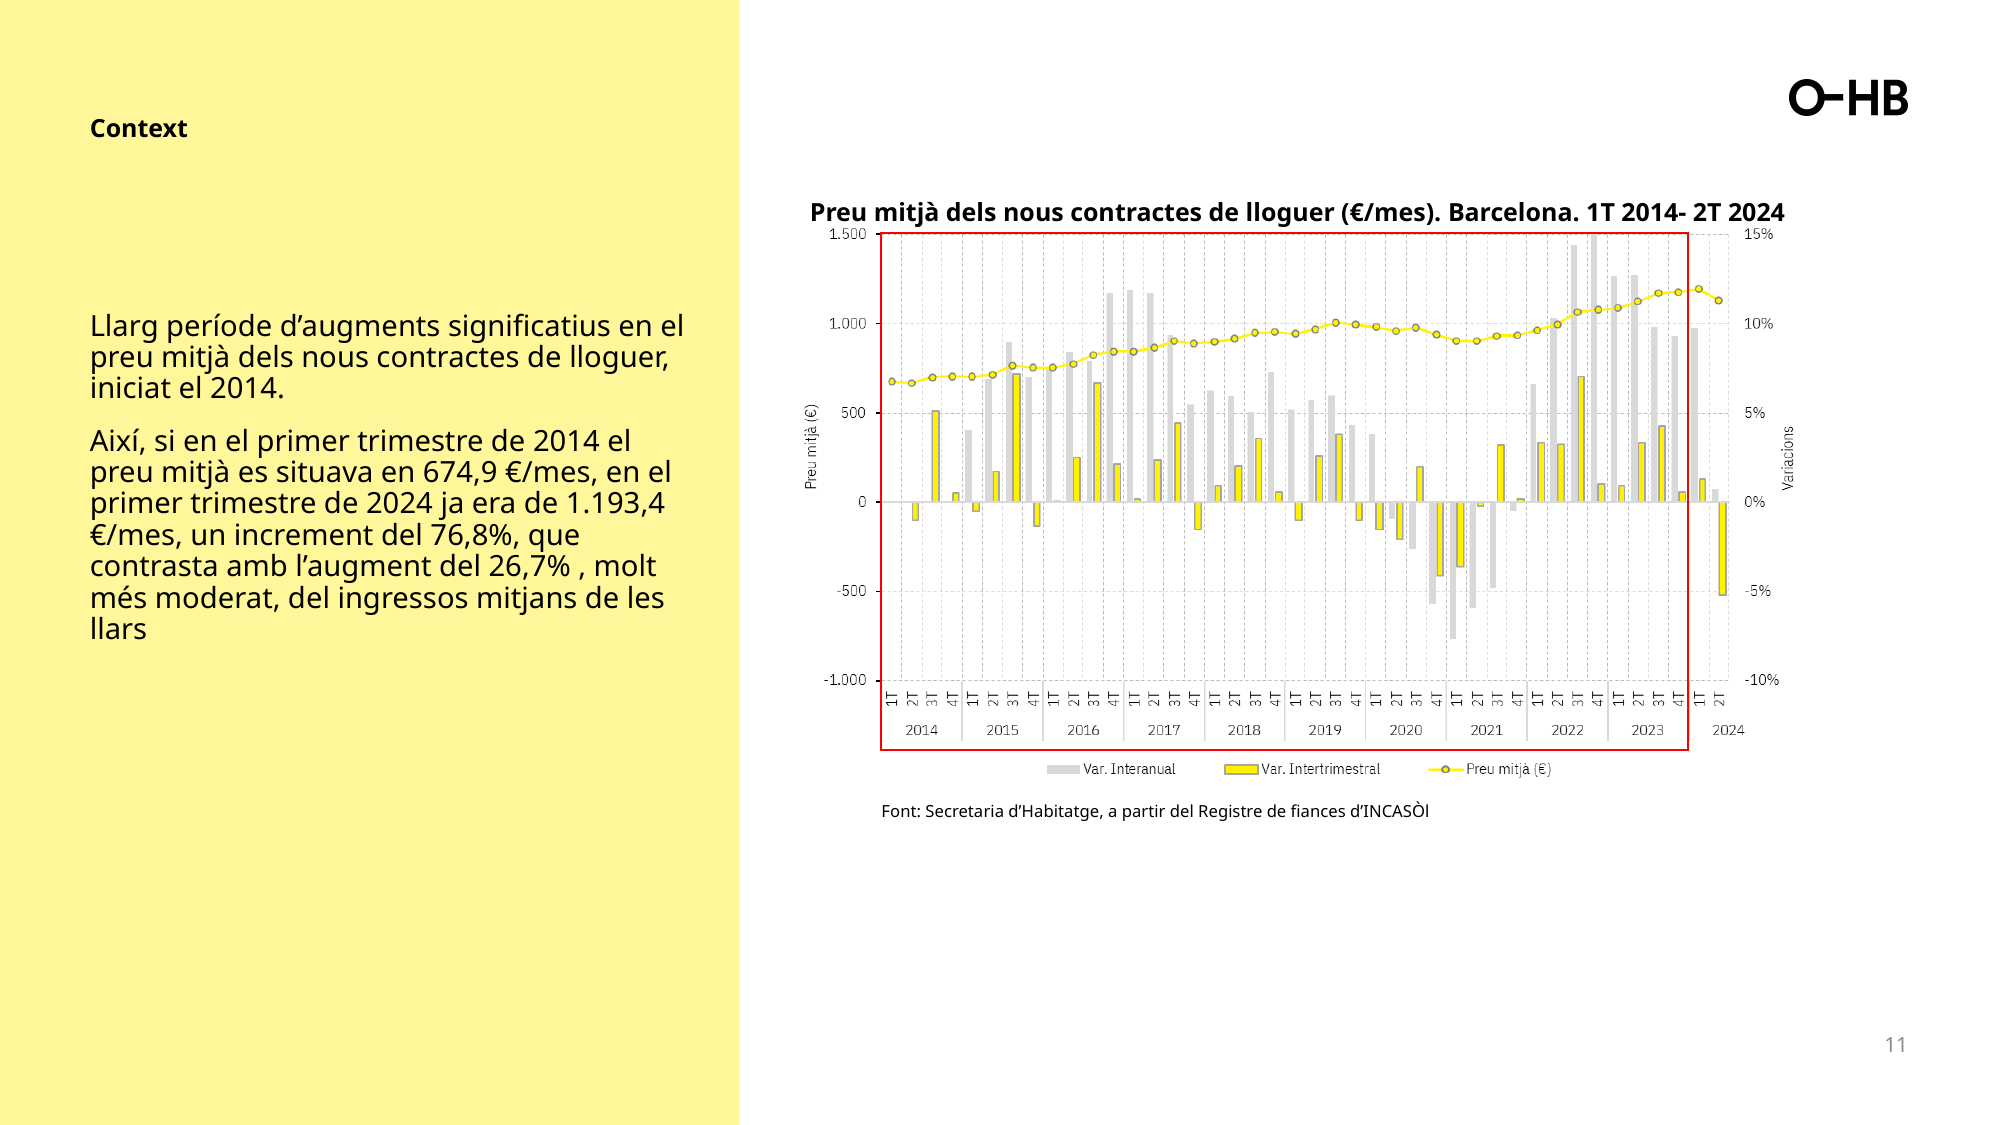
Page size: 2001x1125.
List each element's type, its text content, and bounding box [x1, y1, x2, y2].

list Llarg període d’augments significatius en el preu mitjà dels nous contractes de lloguer, iniciat el 2014. Així, si en el primer trimestre de 2014 el preu mitjà es situava en 674,9 €/mes, en el primer trimestre de 2024 ja era de 1.193,4 €/mes, un increment del 76,8%, que contrasta amb l’augment del 26,7% , molt més moderat, del ingressos mitjans de les llars [89, 475, 703, 575]
title Context [89, 116, 685, 215]
picture [1789, 79, 1908, 116]
list Preu mitjà dels nous contractes de lloguer (€/mes). Barcelona. 1T 2014- 2T 2024 [794, 192, 1817, 225]
list Font: Secretaria d’Habitatge, a partir del Registre de fiances d’INCASÒl [881, 792, 1647, 822]
picture [795, 209, 1799, 792]
slide_number 11 [1457, 1015, 1908, 1076]
